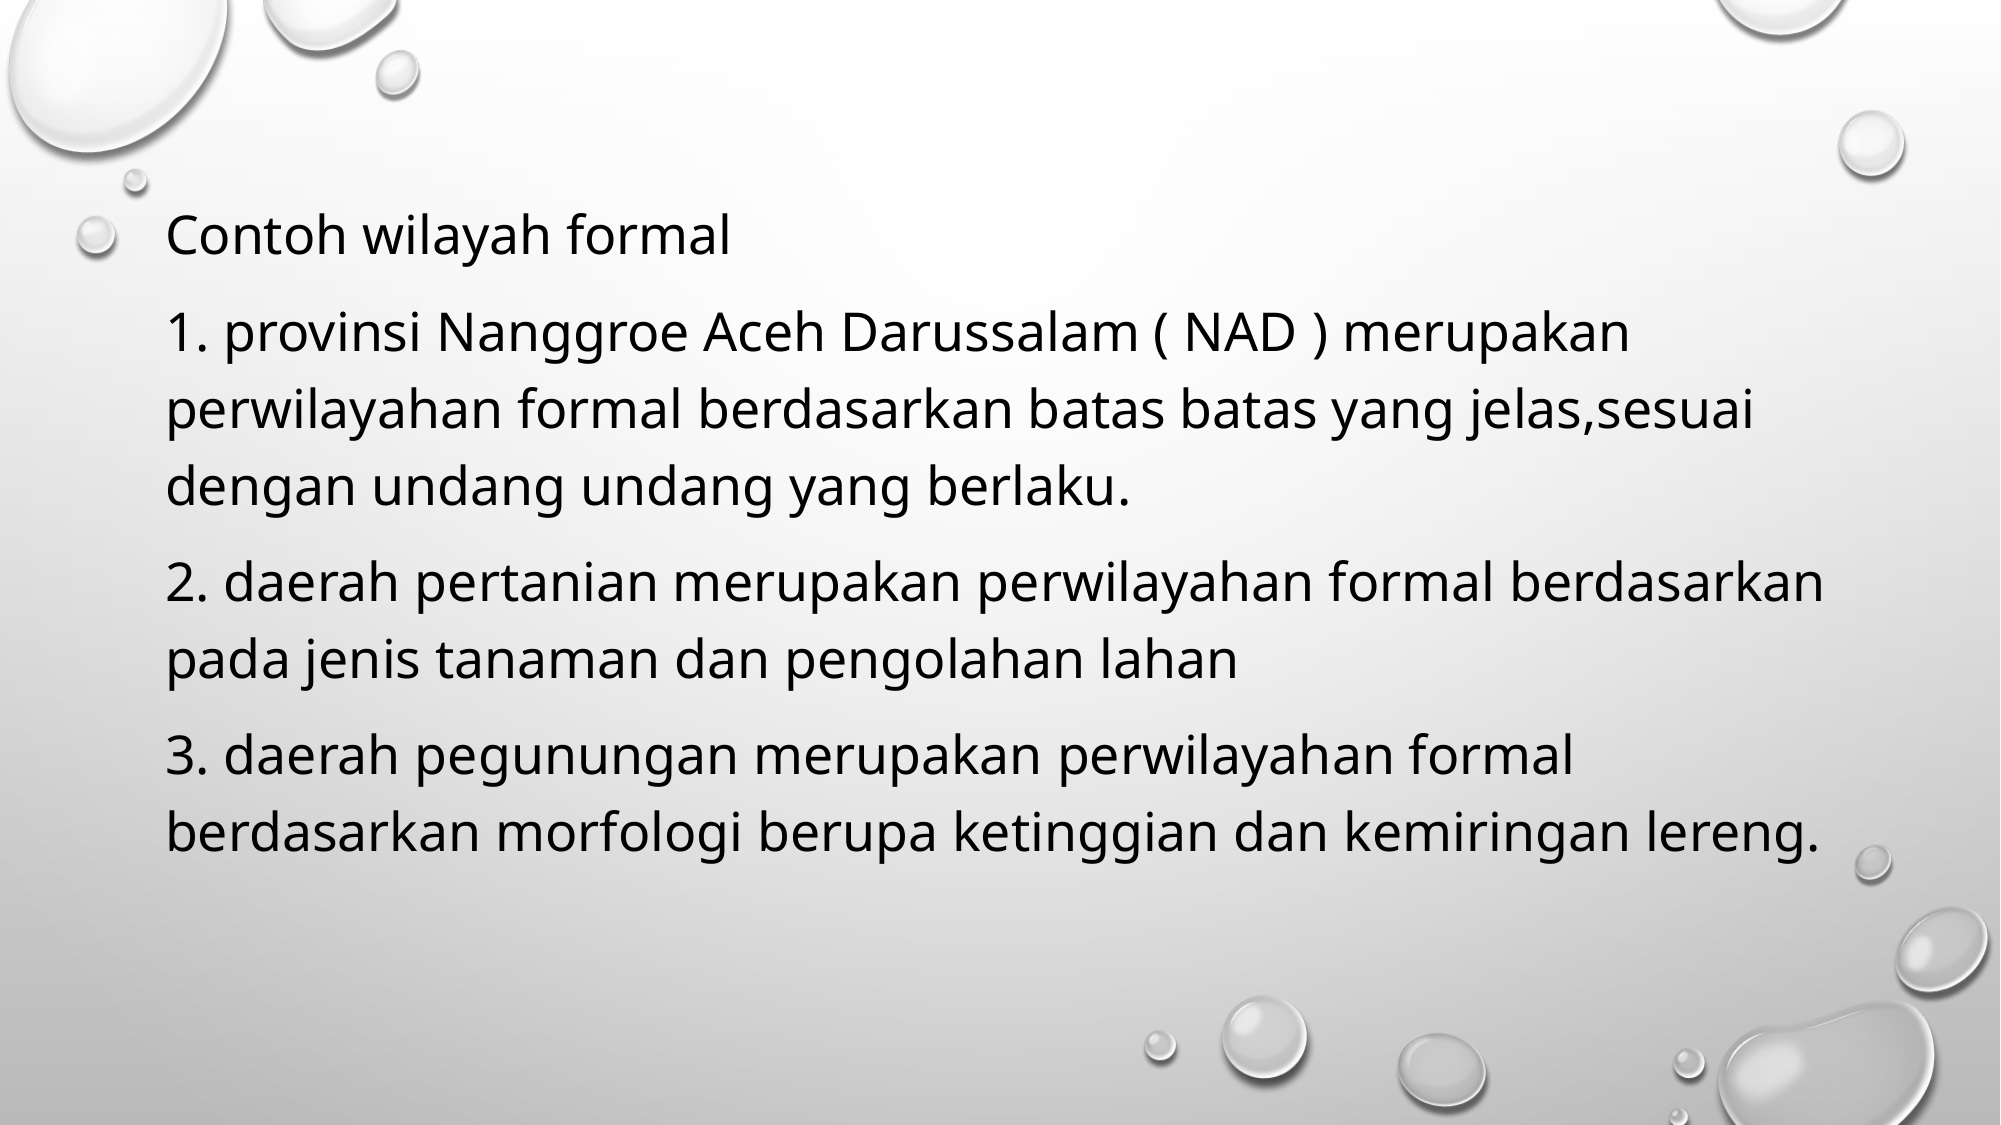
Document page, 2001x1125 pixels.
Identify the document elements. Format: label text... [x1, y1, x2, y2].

picture [0, 0, 2000, 1125]
list Contoh wilayah formal 1. provinsi Nanggroe Aceh Darussalam ( NAD ) merupakan perwilayahan formal berdasarkan batas batas yang jelas,sesuai dengan undang undang yang berlaku. 2. daerah pertanian merupakan perwilayahan formal berdasarkan pada jenis tanaman dan pengolahan lahan 3. daerah pegunungan merupakan perwilayahan formal berdasarkan morfologi berupa ketinggian dan kemiringan lereng. [149, 181, 1850, 944]
